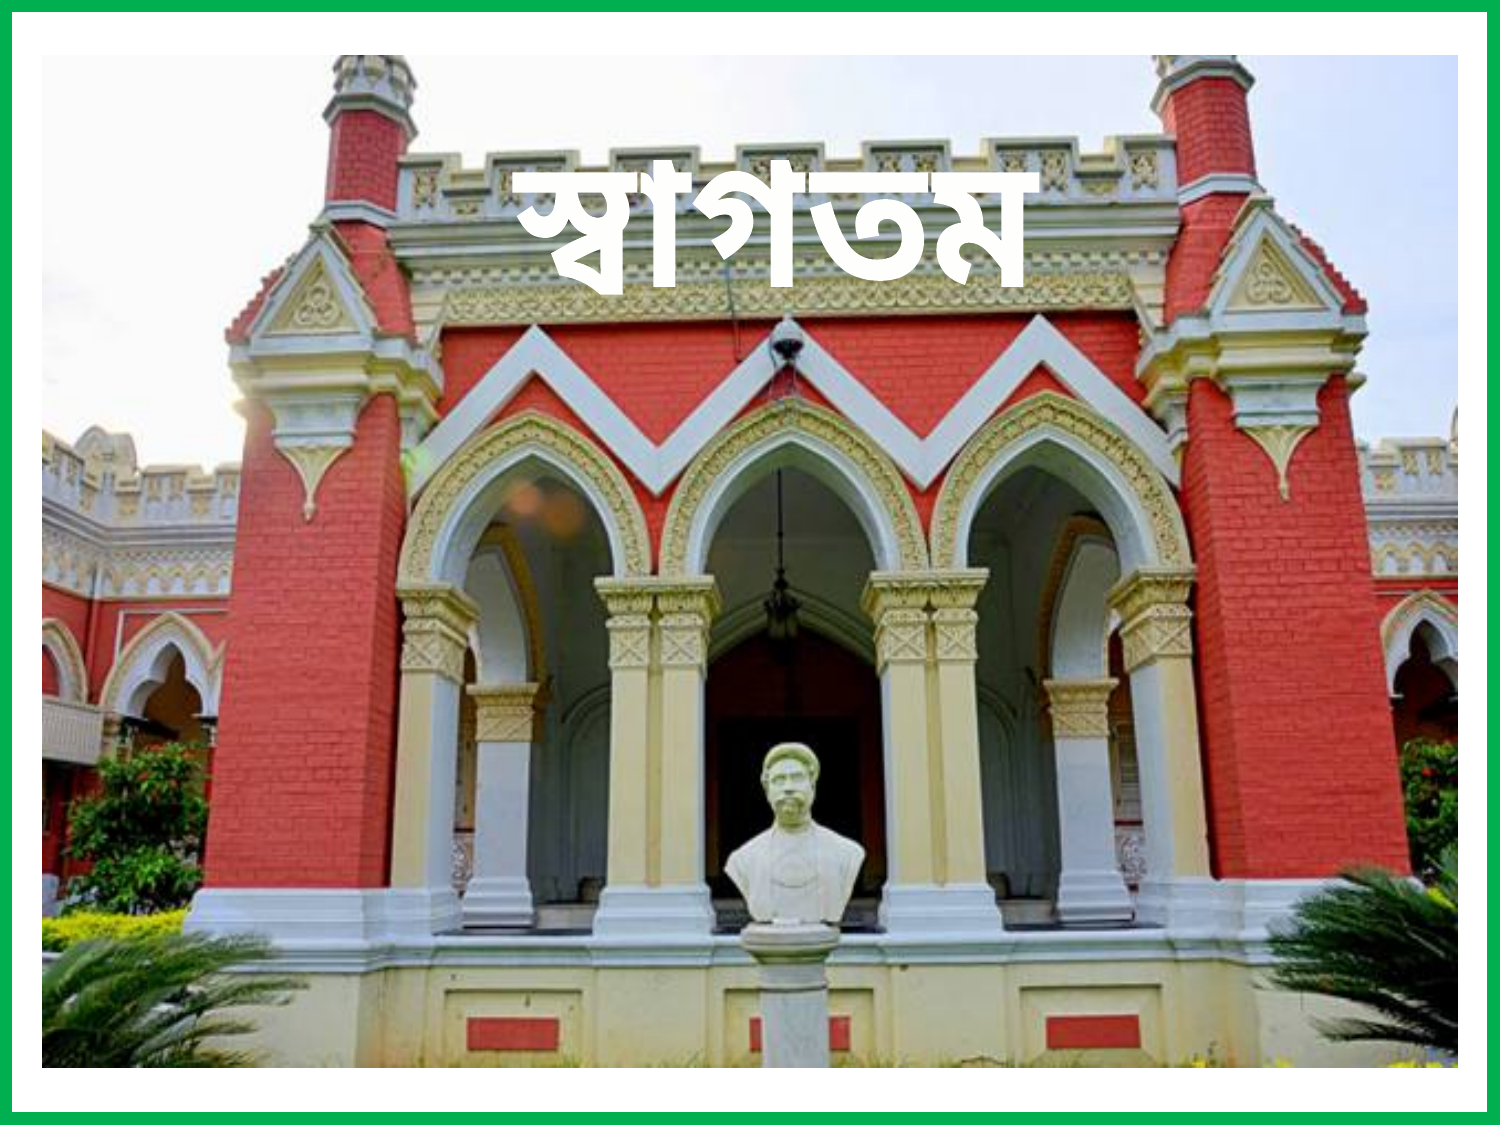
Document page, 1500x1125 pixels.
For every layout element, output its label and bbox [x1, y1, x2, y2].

picture [42, 55, 1459, 1069]
